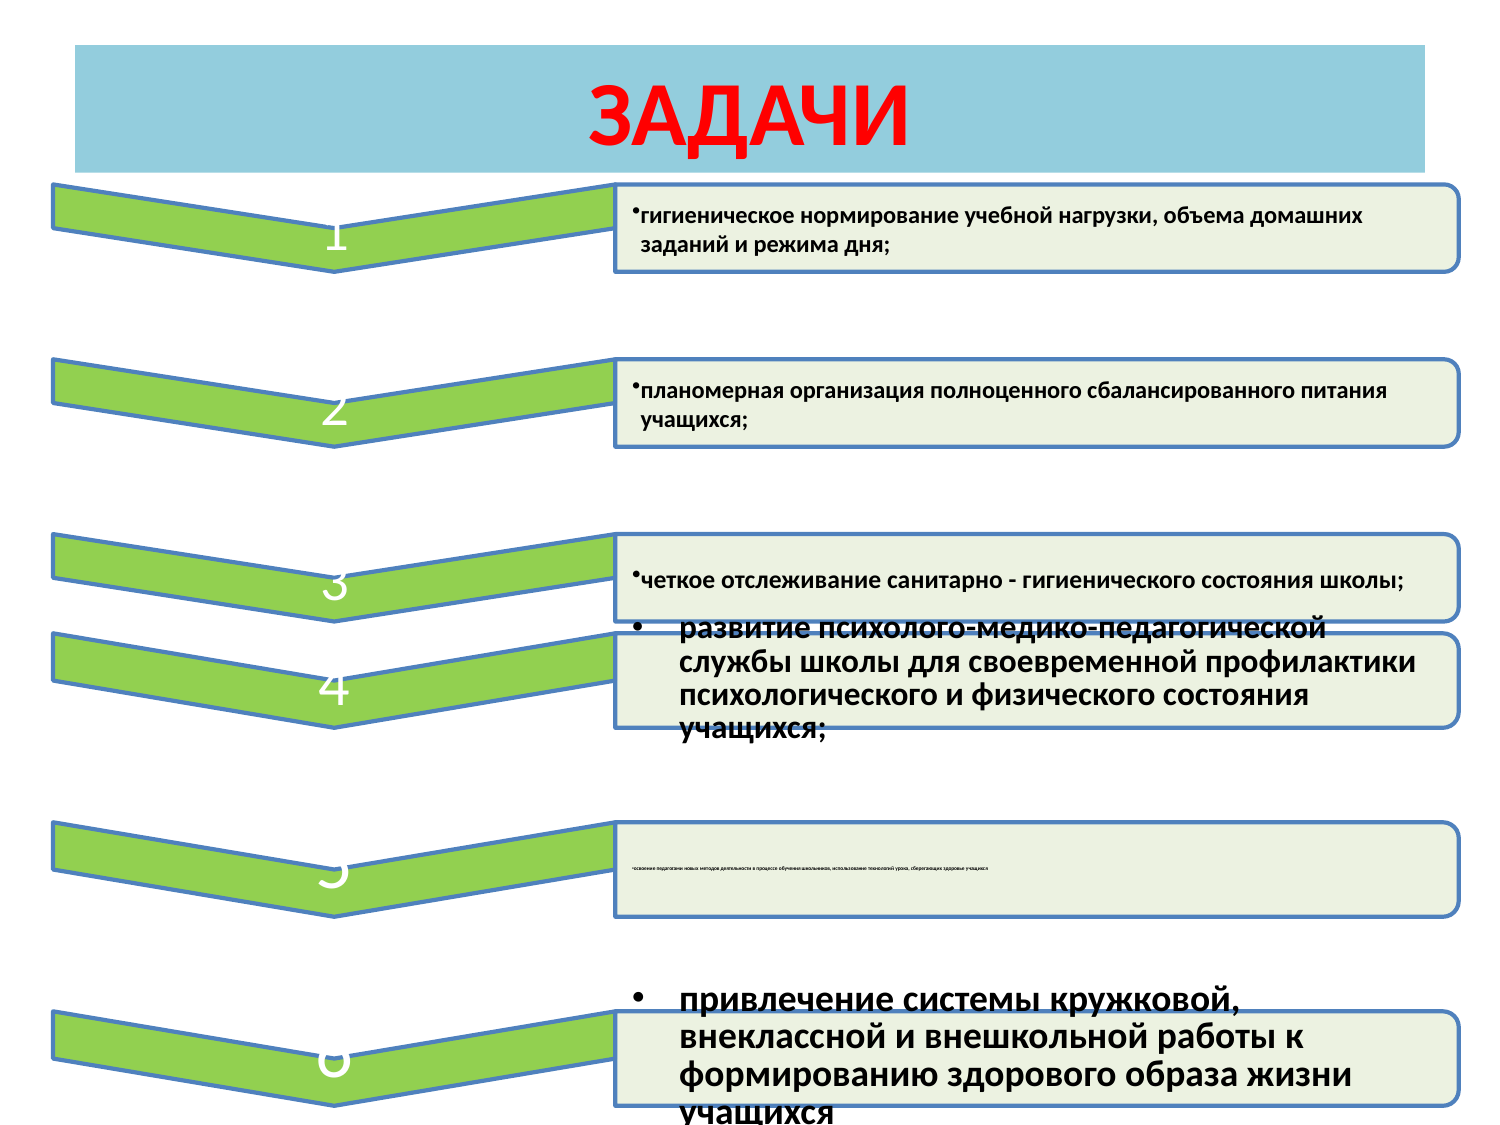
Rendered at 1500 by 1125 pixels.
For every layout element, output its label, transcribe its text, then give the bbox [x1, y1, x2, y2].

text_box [52, 633, 1459, 1107]
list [52, 184, 1459, 622]
title ЗАДАЧИ [75, 45, 1425, 173]
